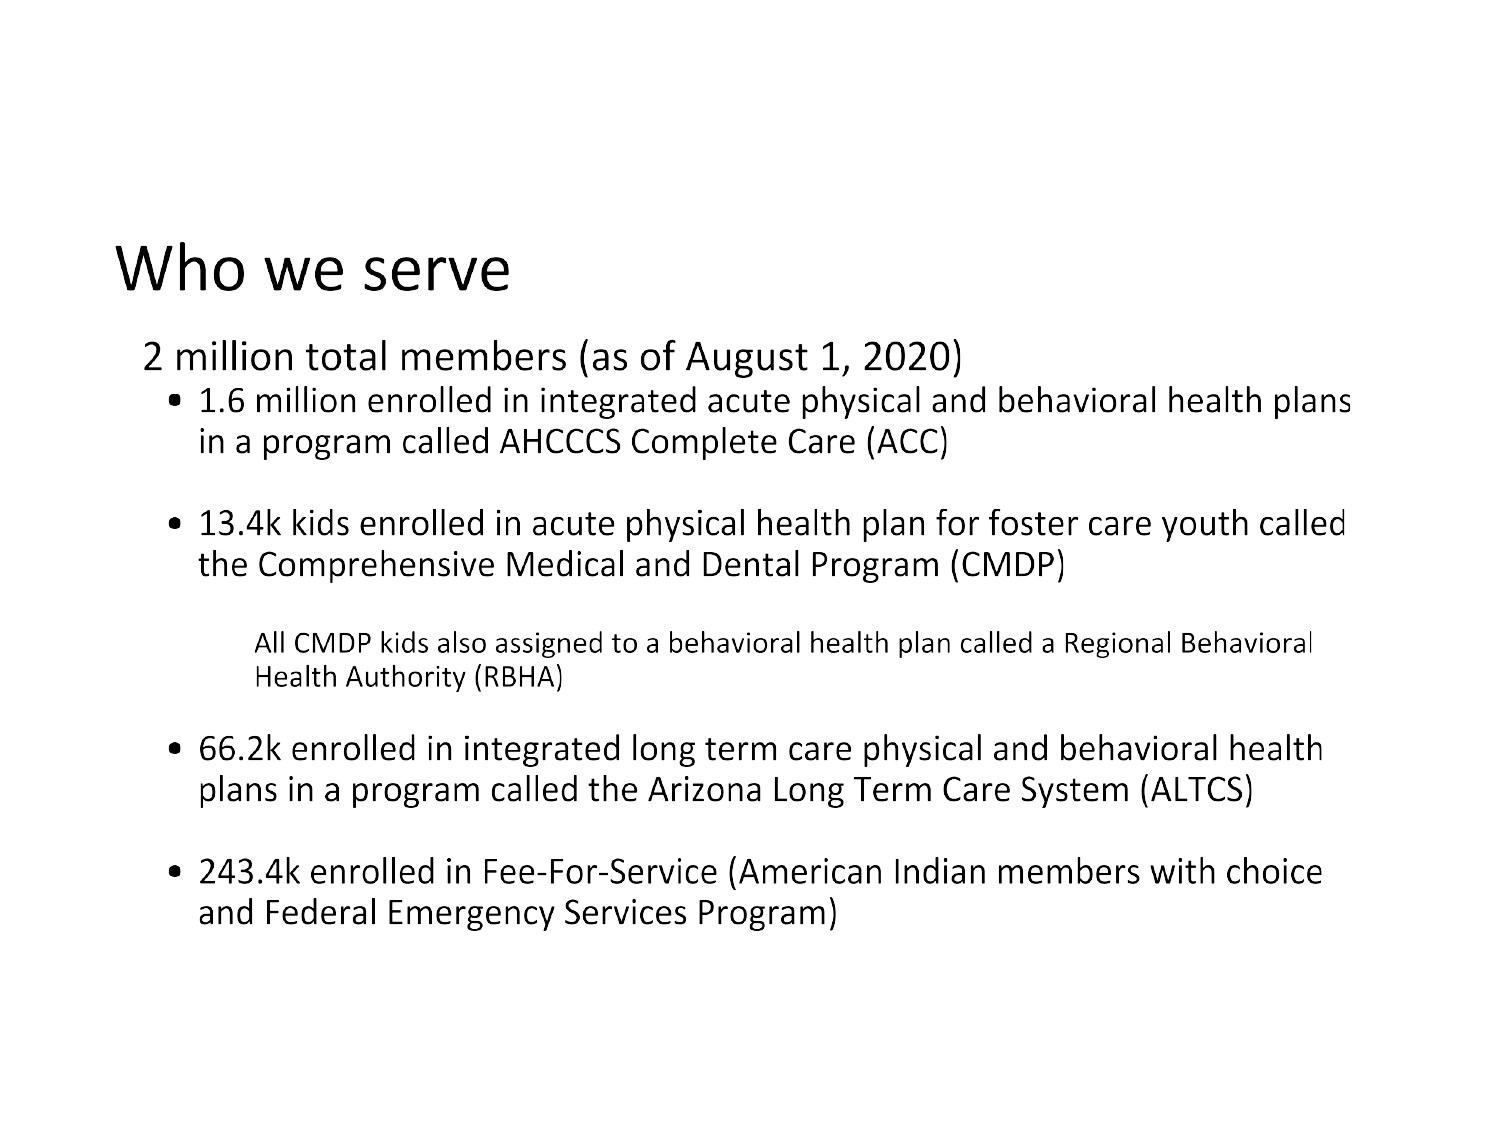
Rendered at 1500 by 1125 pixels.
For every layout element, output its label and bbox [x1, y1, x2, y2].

text_box [201, 386, 1351, 419]
text_box [115, 242, 509, 291]
text_box [168, 865, 181, 877]
text_box [201, 509, 1345, 542]
text_box [254, 631, 1312, 658]
text_box [256, 664, 562, 692]
text_box [200, 856, 1322, 890]
text_box [168, 394, 181, 406]
text_box [200, 774, 1252, 808]
text_box [168, 742, 181, 754]
text_box [168, 517, 181, 529]
text_box [200, 426, 947, 460]
text_box [199, 897, 836, 931]
text_box [144, 339, 961, 378]
text_box [200, 734, 1322, 767]
text_box [198, 549, 1064, 583]
